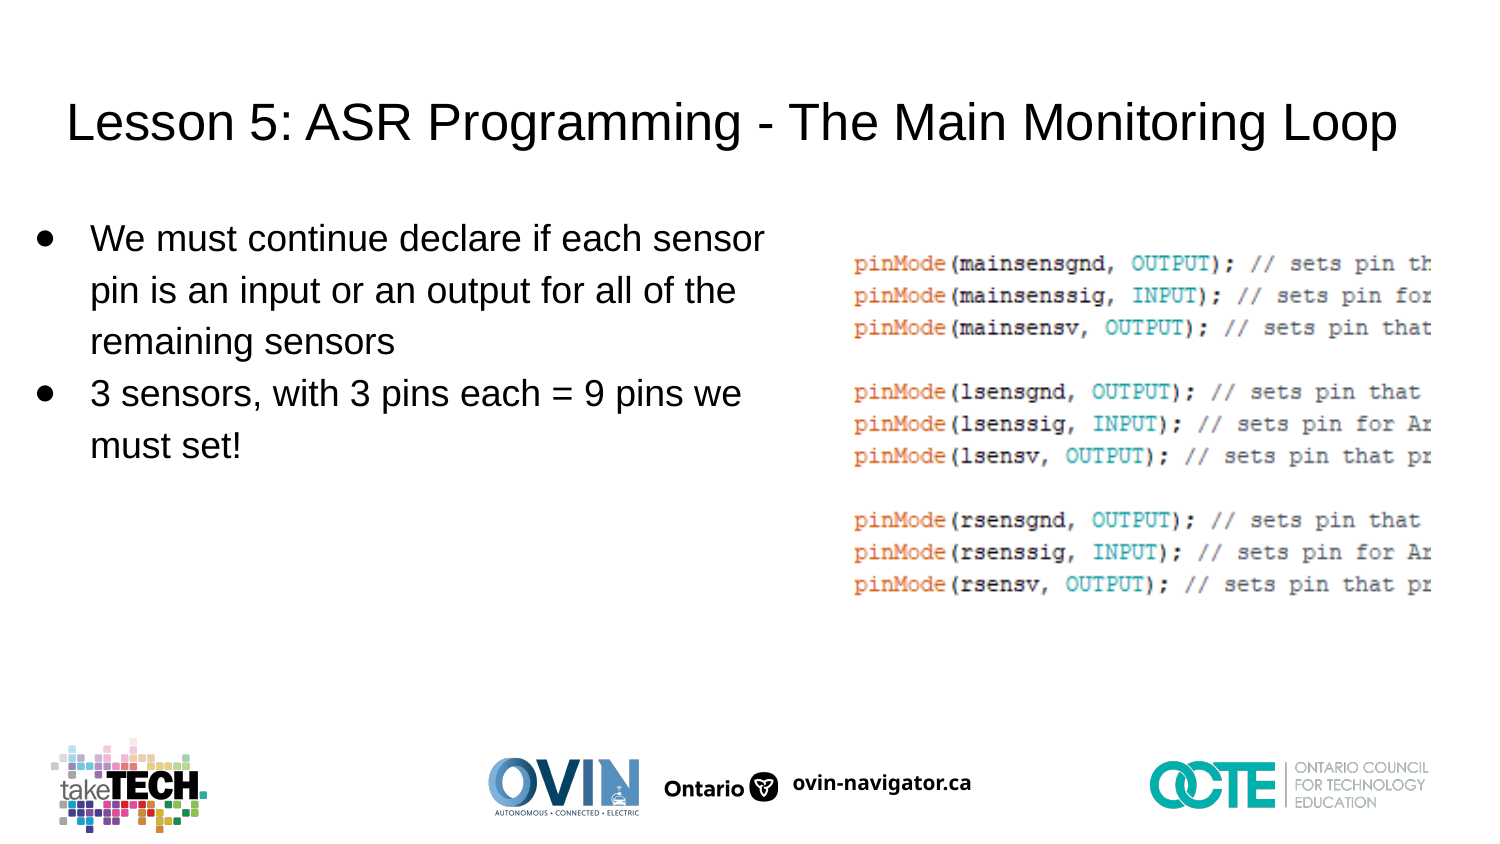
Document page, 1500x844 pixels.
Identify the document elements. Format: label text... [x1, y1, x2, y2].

title Lesson 5: ASR Programming - The Main Monitoring Loop [51, 72, 1449, 167]
picture [841, 237, 1431, 637]
list We must continue declare if each sensor pin is an input or an output for all of the remaining sensors 3 sensors, with 3 pins each = 9 pins we must set! [0, 192, 832, 763]
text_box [50, 737, 1450, 833]
